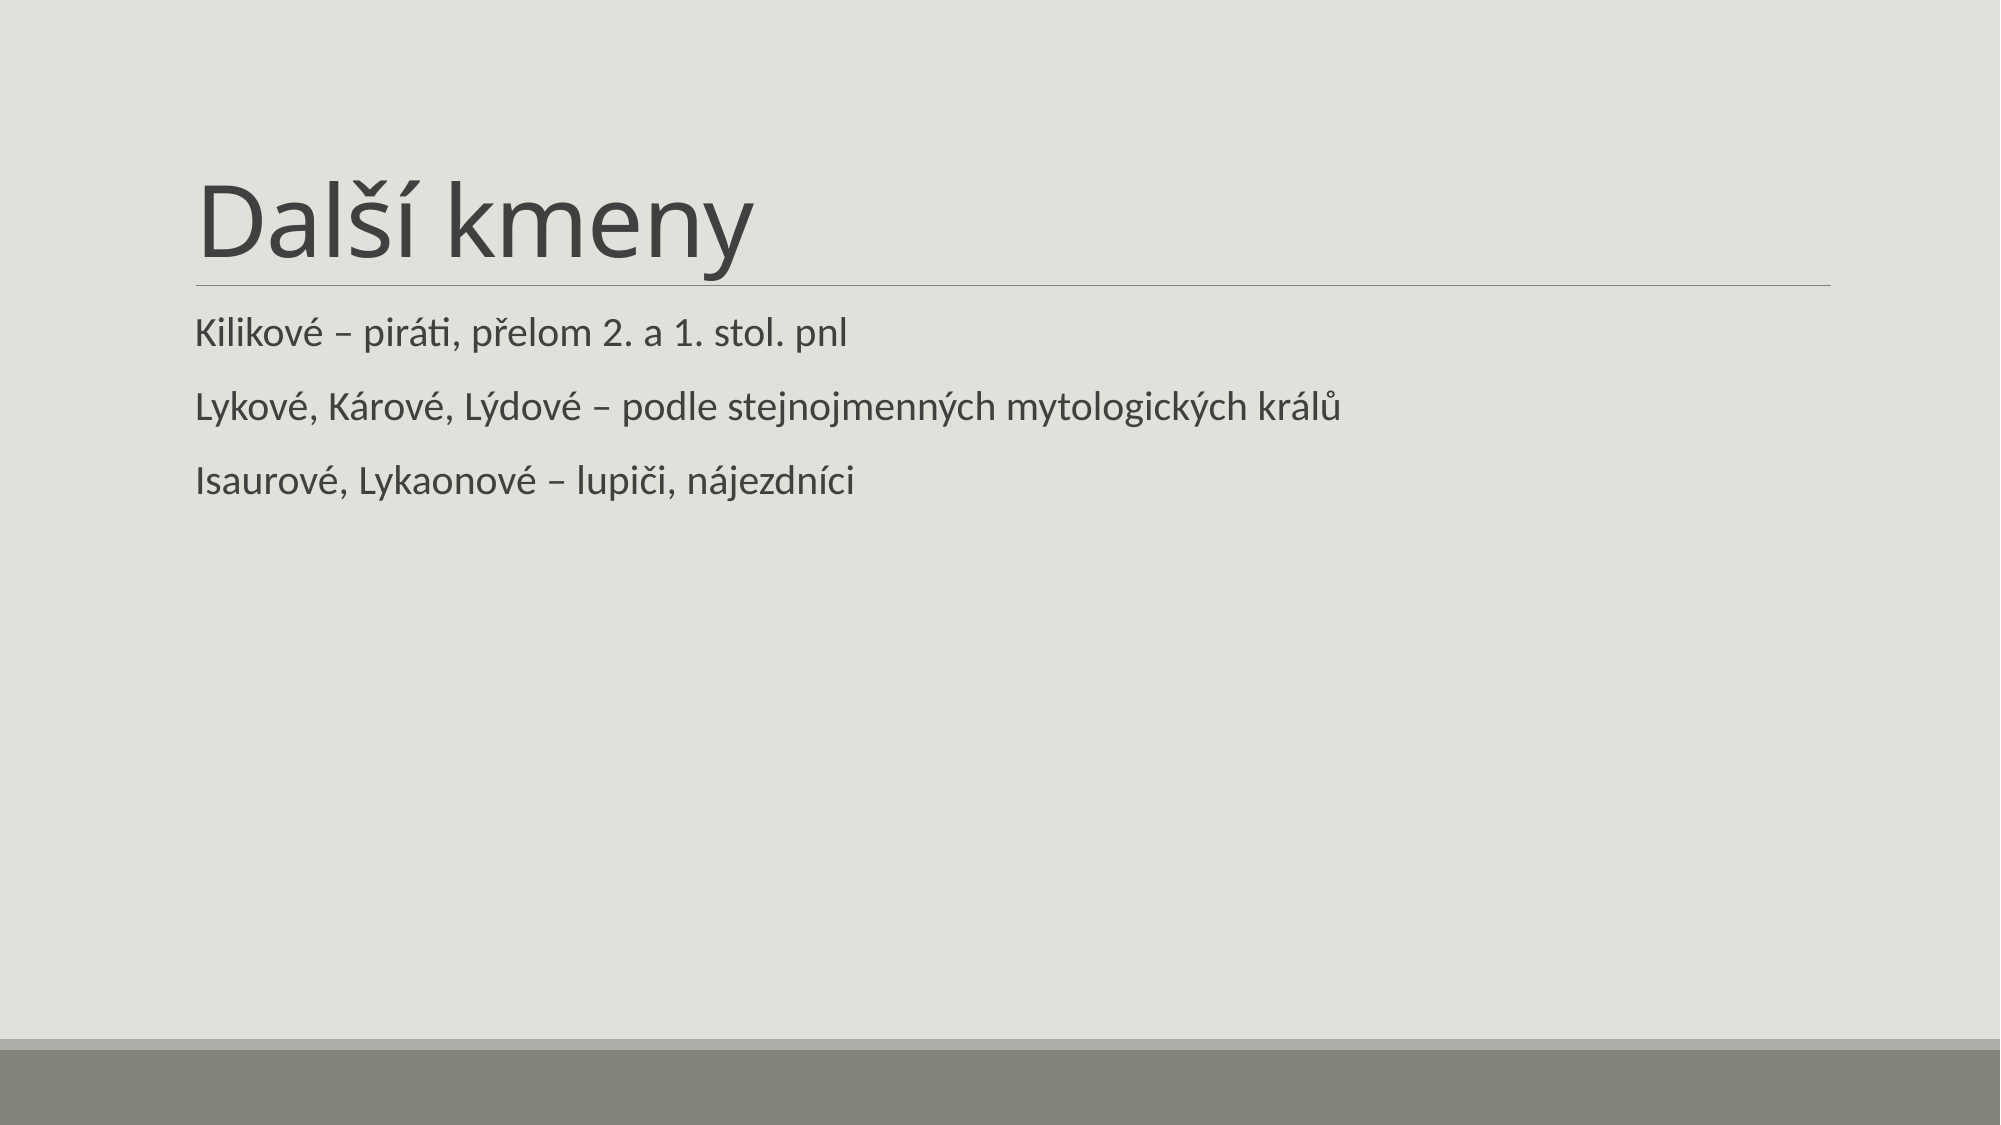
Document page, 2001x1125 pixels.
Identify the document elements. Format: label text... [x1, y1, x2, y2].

title Další kmeny [180, 47, 1830, 285]
list Kilikové – piráti, přelom 2. a 1. stol. pnl Lykové, Kárové, Lýdové – podle stejnojmenných mytologických králů Isaurové, Lykaonové – lupiči, nájezdníci [180, 302, 1830, 963]
